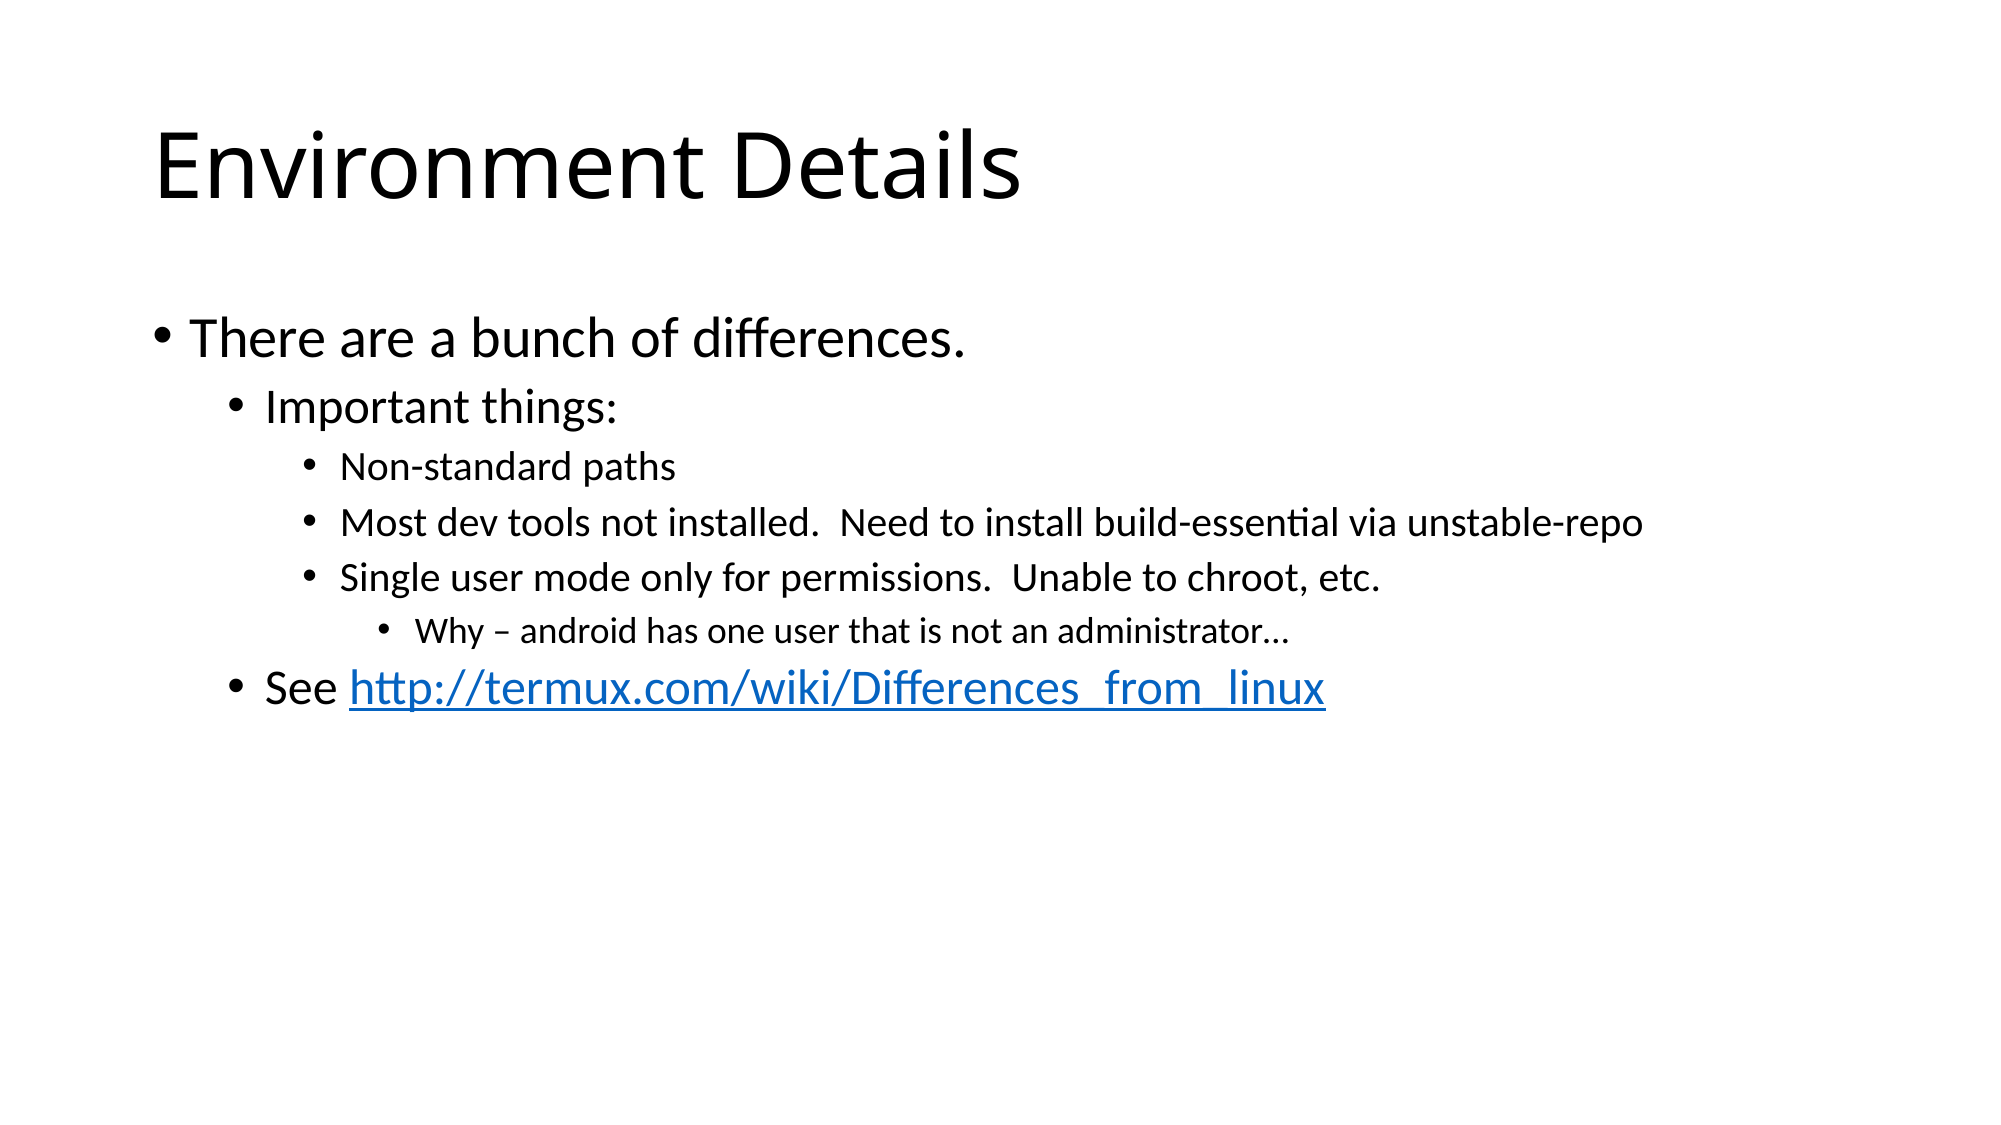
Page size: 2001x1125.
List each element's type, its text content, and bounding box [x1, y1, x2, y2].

title Environment Details [137, 59, 1863, 278]
list There are a bunch of differences. Important things: Non-standard paths Most dev tools not installed. Need to install build-essential via unstable-repo Single user mode only for permissions. Unable to chroot, etc. Why – android has one user that is not an administrator… See http://termux.com/wiki/Differences_from_linux [137, 299, 1863, 1014]
